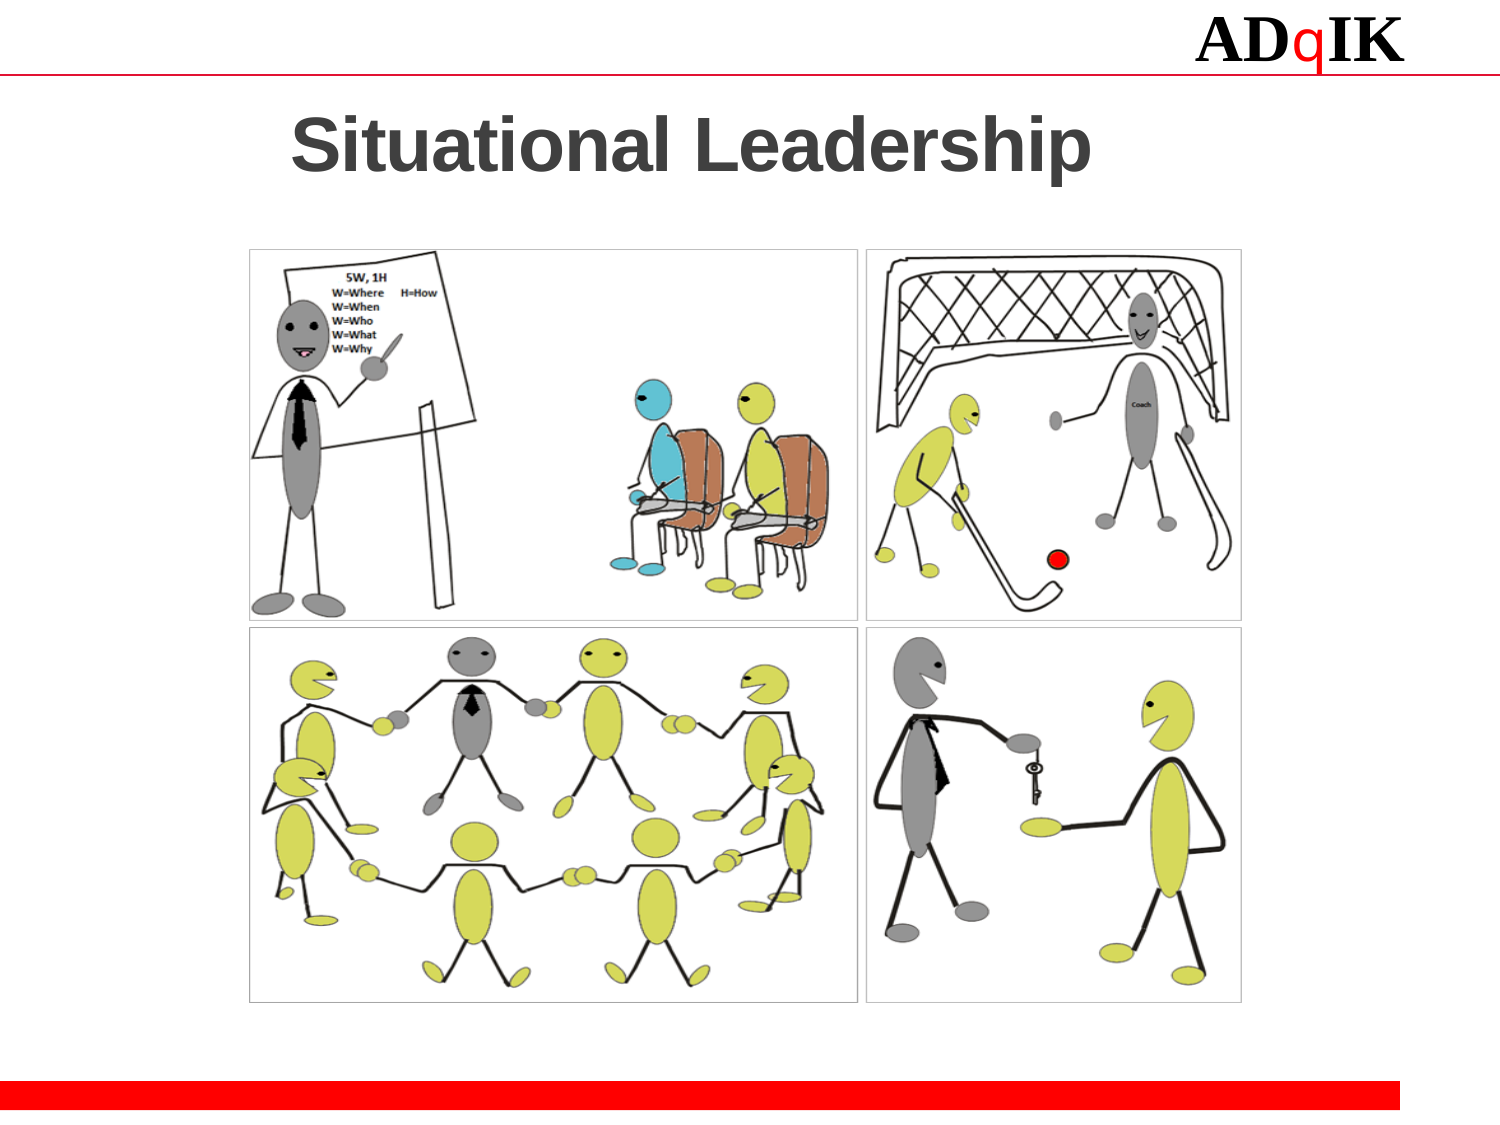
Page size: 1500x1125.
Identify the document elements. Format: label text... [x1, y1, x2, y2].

text_box Situational Leadership [99, 87, 1285, 195]
picture [249, 249, 1242, 1003]
